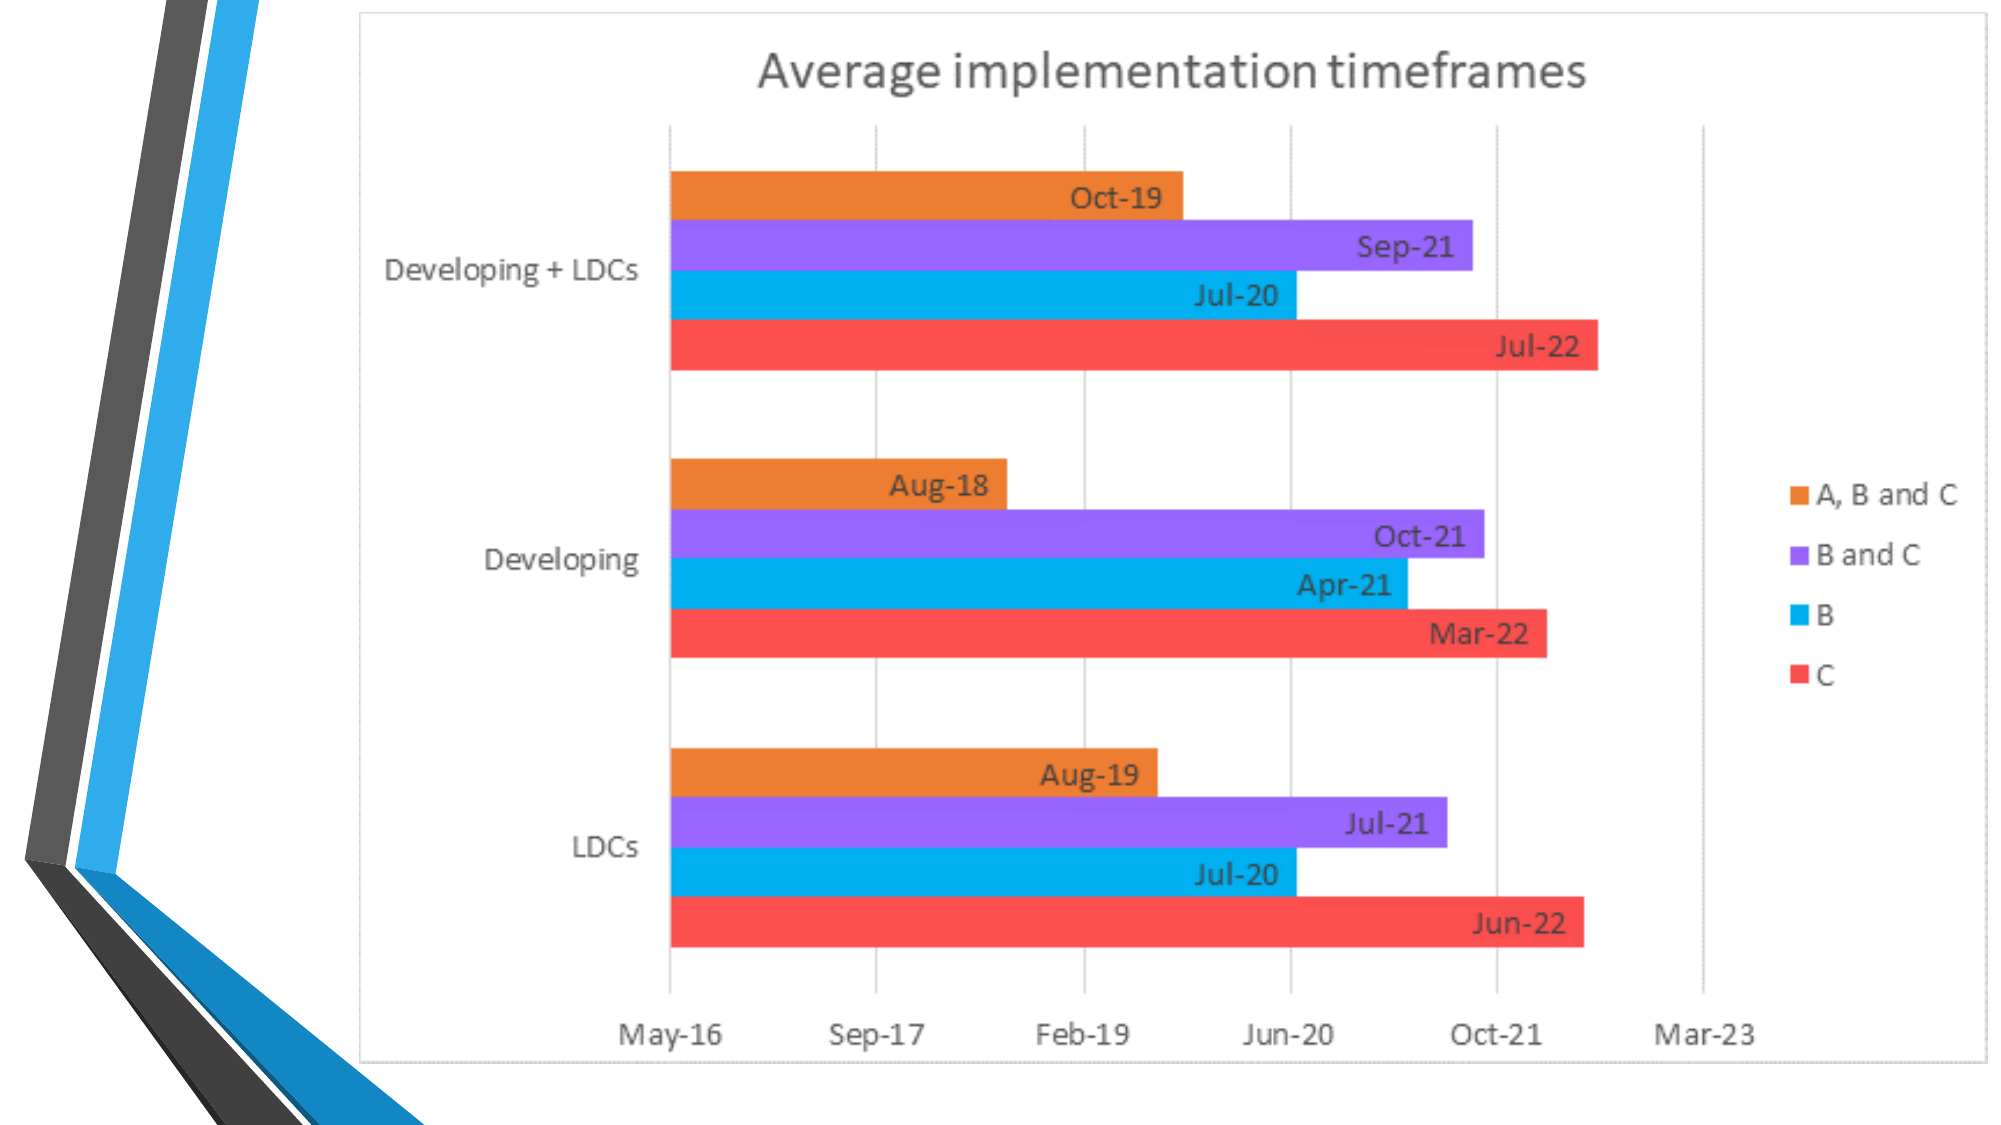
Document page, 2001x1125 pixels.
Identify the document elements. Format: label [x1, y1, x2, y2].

picture [359, 12, 1989, 1065]
